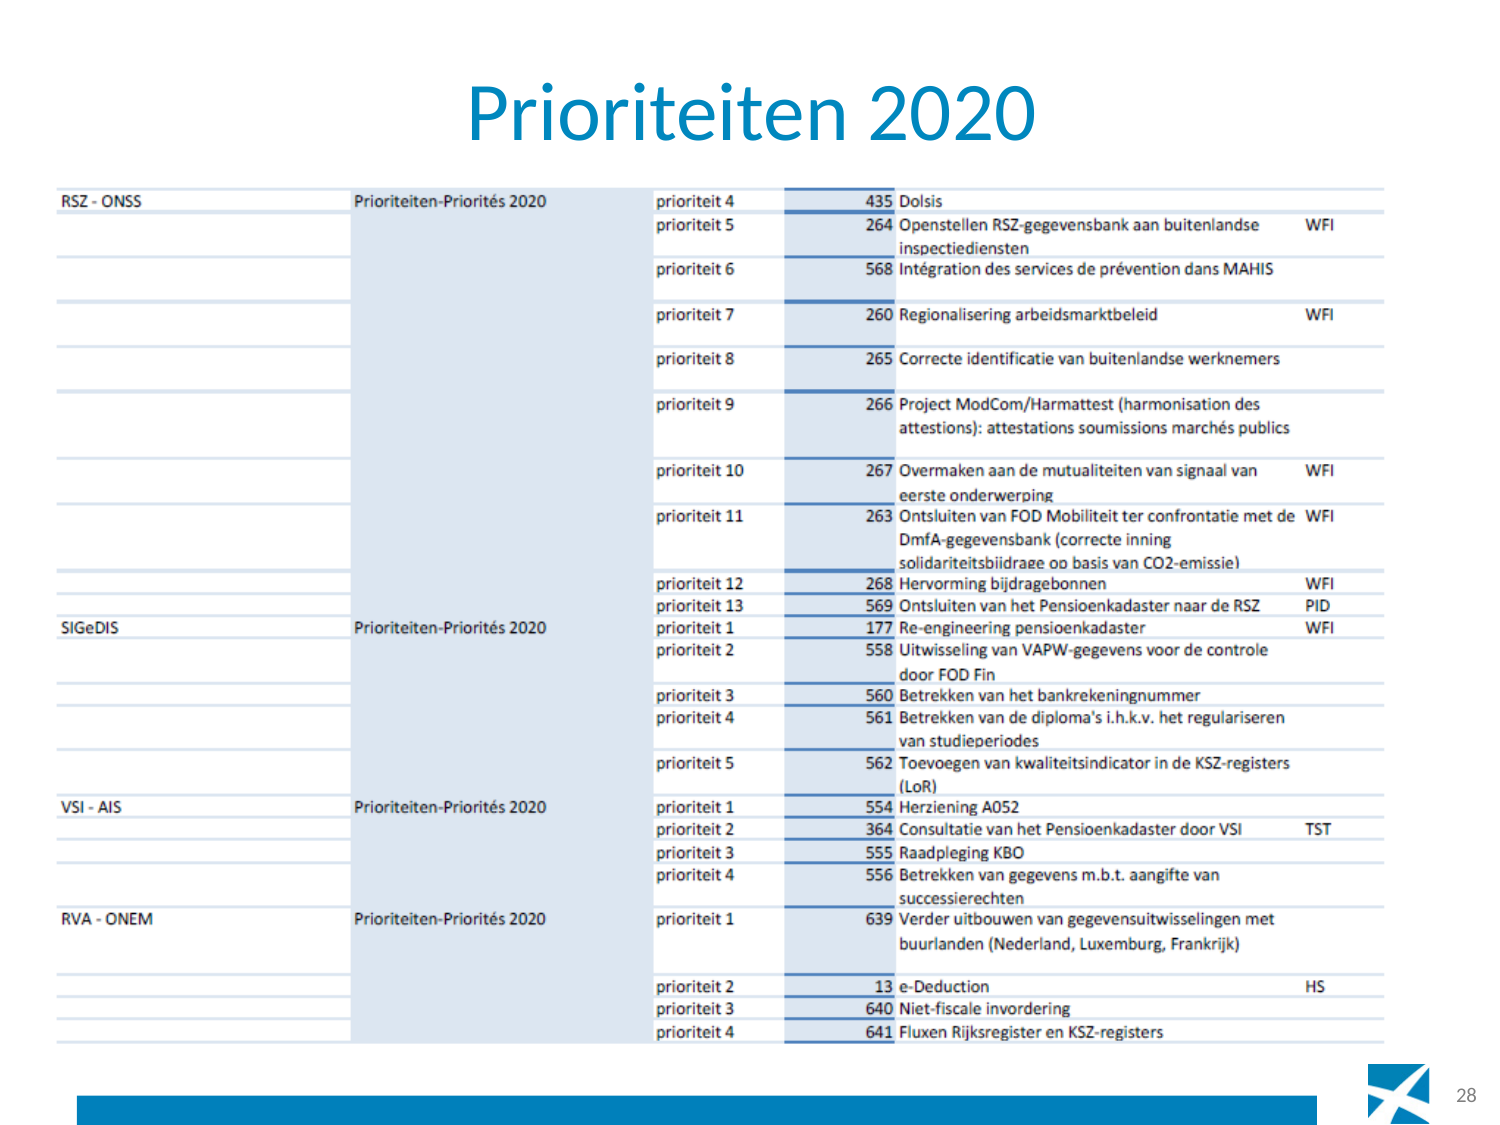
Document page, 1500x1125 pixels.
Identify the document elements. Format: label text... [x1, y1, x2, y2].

title Prioriteiten 2020 [76, 30, 1427, 161]
slide_number 28 [1368, 1064, 1492, 1125]
picture [29, 163, 1452, 1062]
